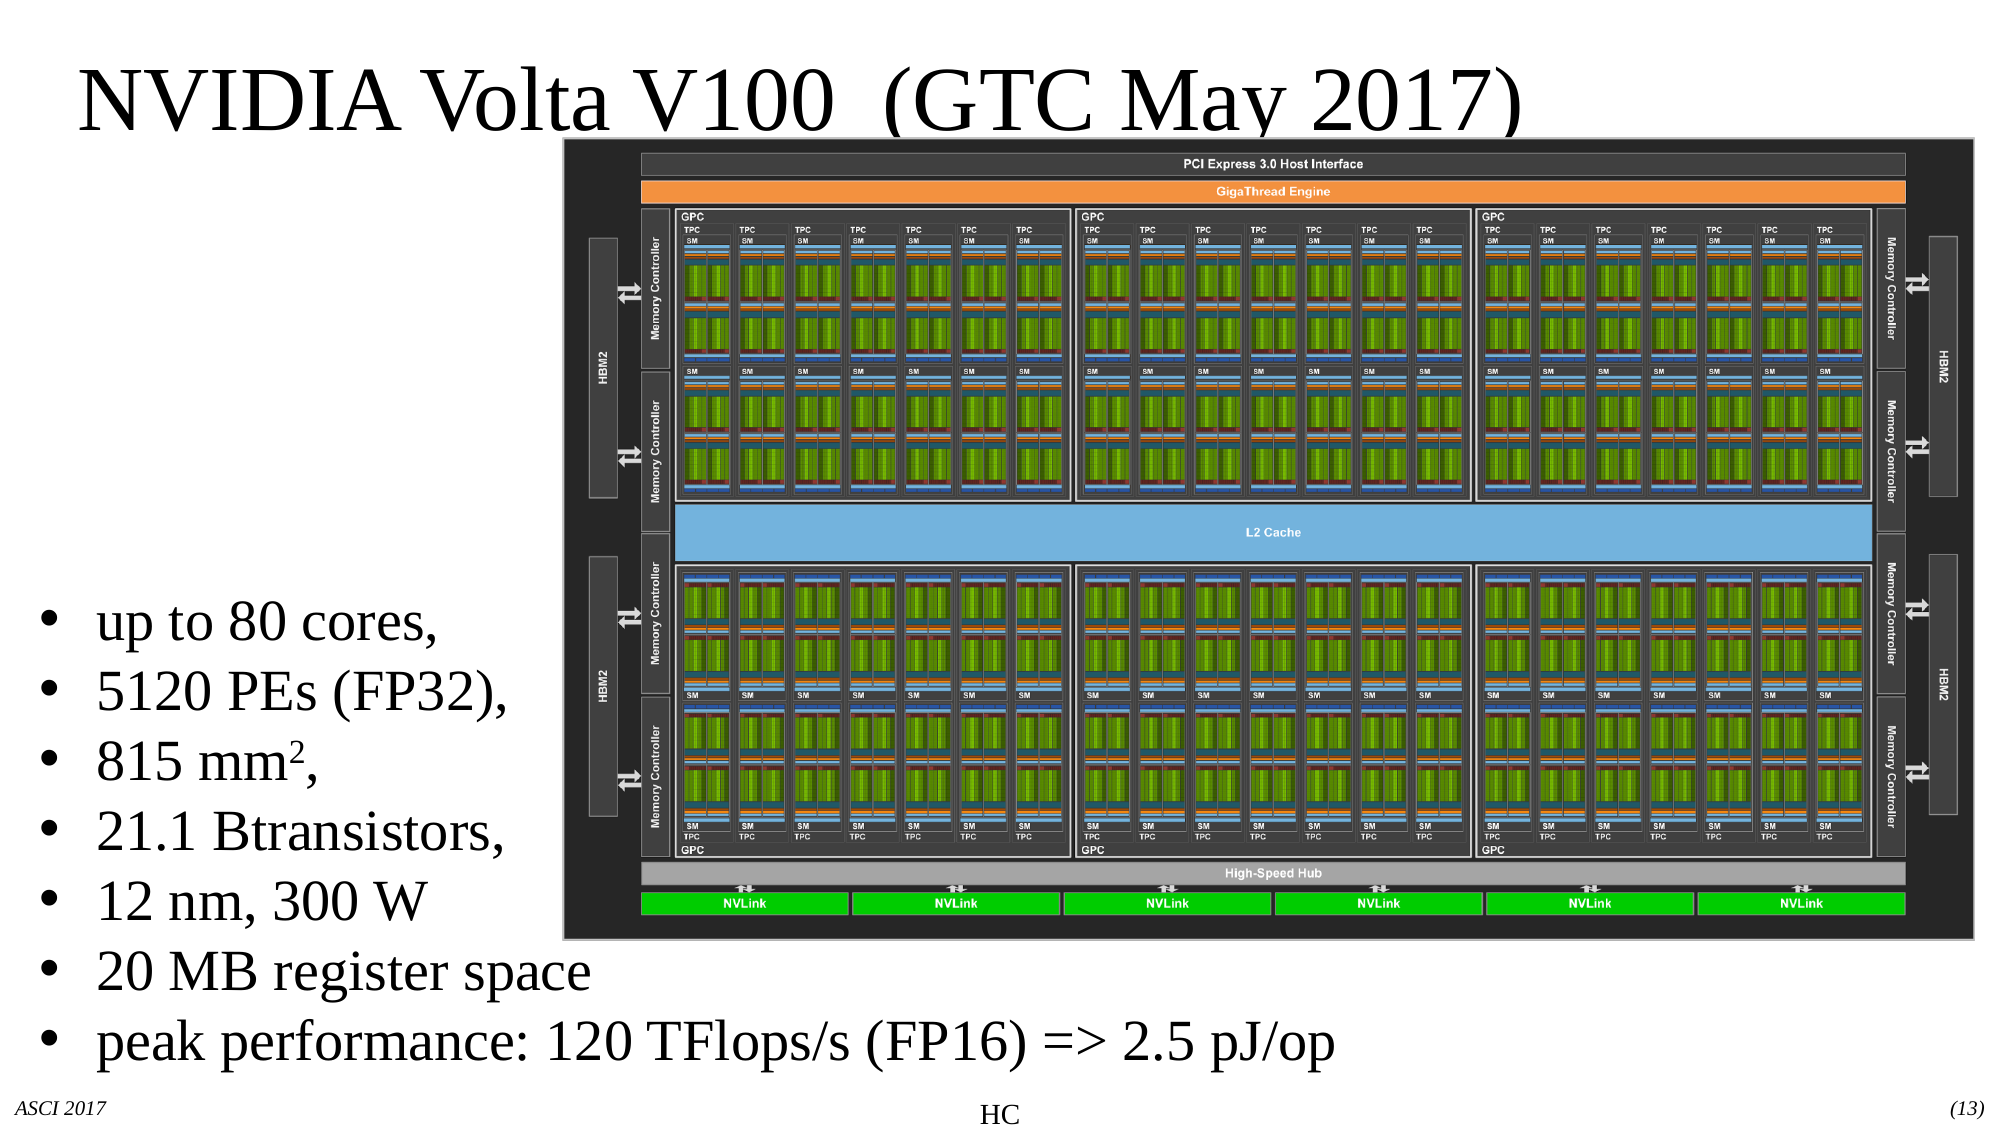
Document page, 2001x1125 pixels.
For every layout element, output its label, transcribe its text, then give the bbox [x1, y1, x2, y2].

slide_number ASCI 2017 [0, 1087, 417, 1125]
title NVIDIA Volta V100 (GTC May 2017) [62, 37, 1942, 151]
footer HC [683, 1087, 1317, 1125]
picture [562, 137, 1976, 942]
text_box up to 80 cores, 5120 PEs (FP32), 815 mm2, 21.1 Btransistors, 12 nm, 300 W 20 MB register space peak performance: 120 TFlops/s (FP16) => 2.5 pJ/op [24, 575, 1573, 1080]
slide_number (13) [1583, 1087, 2000, 1125]
